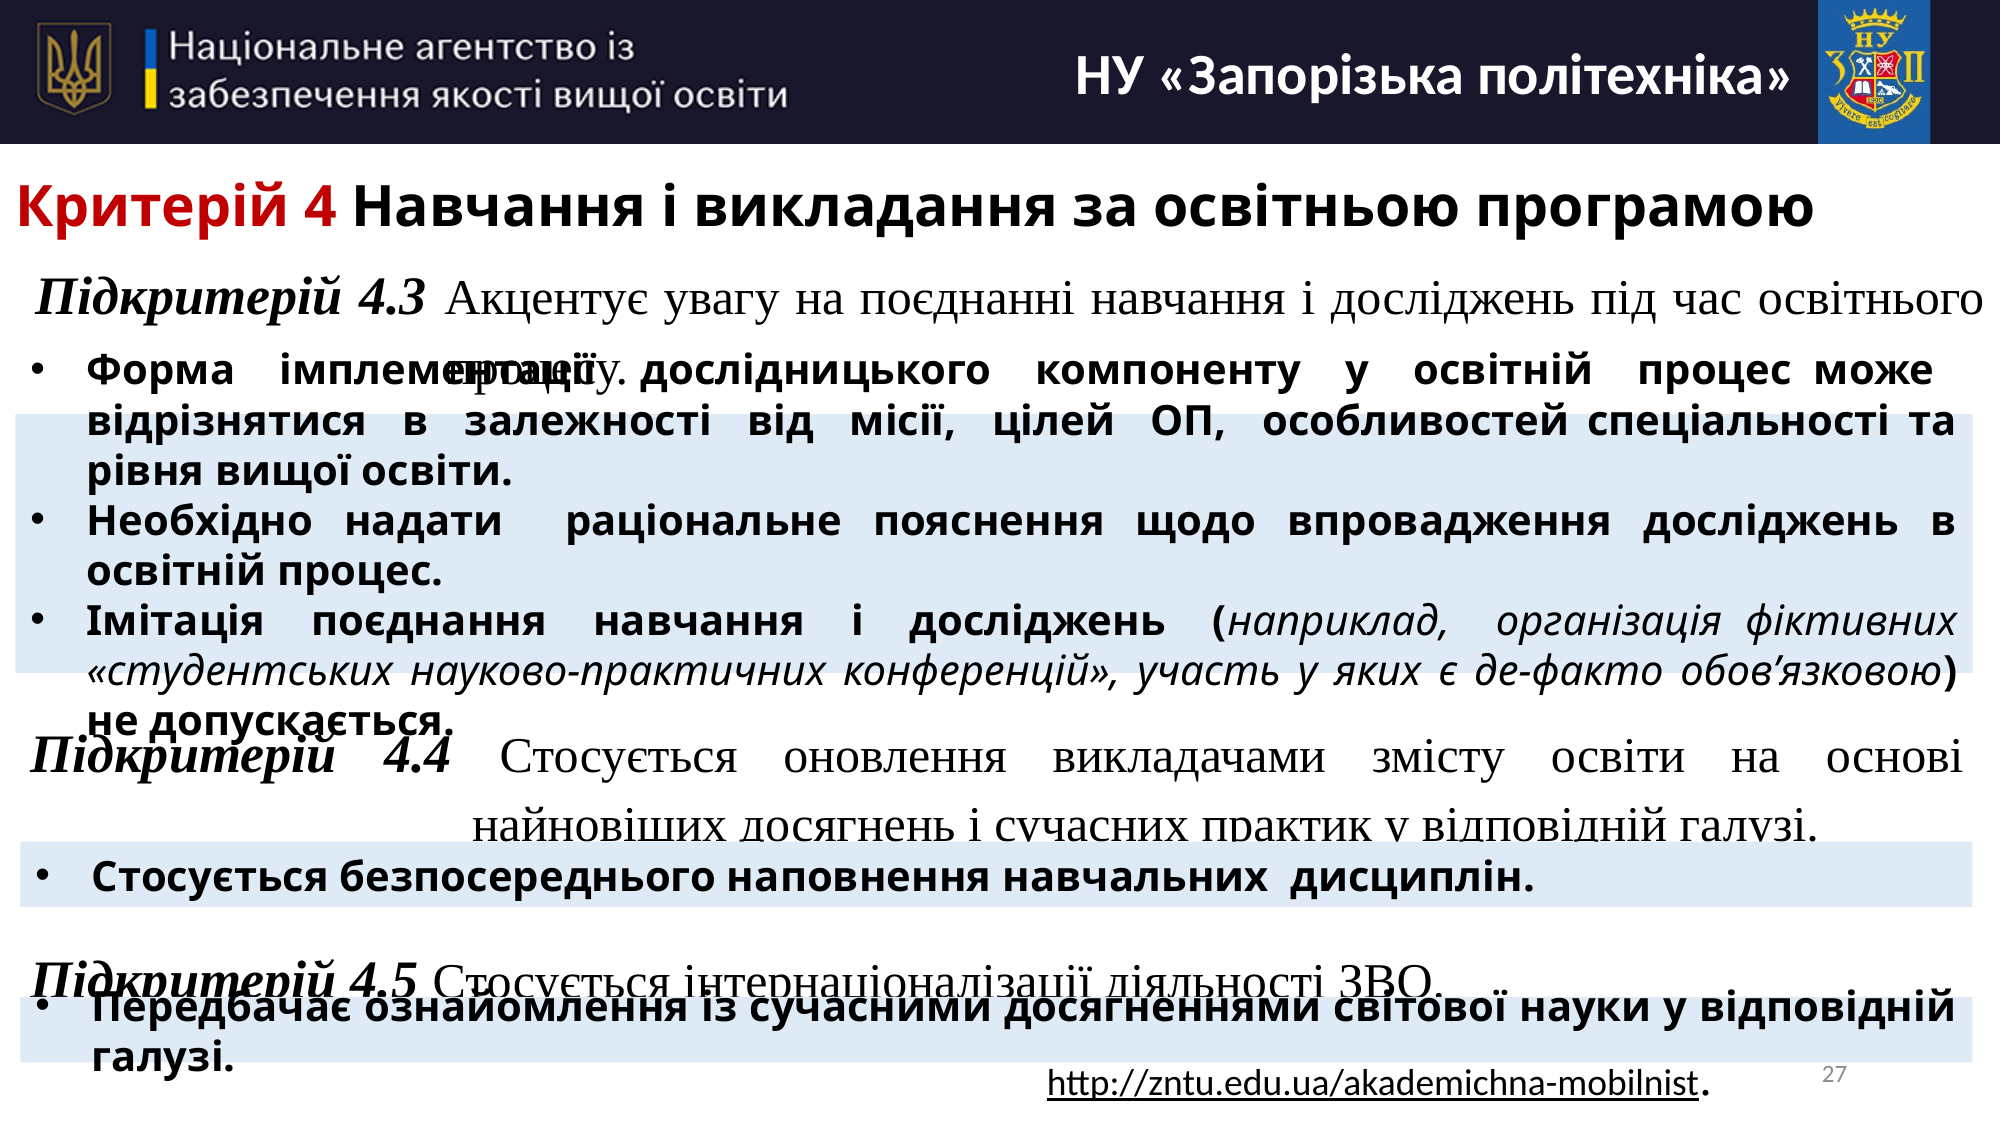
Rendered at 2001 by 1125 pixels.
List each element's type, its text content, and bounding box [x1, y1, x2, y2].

text_box Підкритерій 4.3 Акцентує увагу на поєднанні навчання і досліджень під час освітнього процесу. [20, 270, 2000, 375]
text_box Форма імплементації дослідницького компоненту у освітній процес може відрізнятися в залежності від місії, цілей ОП, особливостей спеціальності та рівня вищої освіти. Необхідно надати раціональне пояснення щодо впровадження досліджень в освітній процес. Імітація поєднання навчання і досліджень (наприклад, організація фіктивних «студентських науково-практичних конференцій», участь у яких є де-факто обов’язковою) не допускається. [15, 414, 1973, 673]
slide_number 27 [1412, 1042, 1863, 1103]
text_box http://zntu.edu.ua/akademichna-mobilnist. [1032, 1038, 1727, 1114]
text_box Стосується безпосереднього наповнення навчальних дисциплін. [20, 841, 1973, 908]
list Підкритерій 4.4 Стосується оновлення викладачами змісту освіти на основі найновіших досягнень і сучасних практик у відповідній галузі. [15, 718, 1980, 842]
picture [0, 0, 2000, 144]
text_box НУ «Запорізька політехніка» [1061, 28, 1818, 114]
text_box Підкритерій 4.5 Стосується інтернаціоналізації діяльності ЗВО. [15, 927, 1980, 1018]
text_box Передбачає ознайомлення із сучасними досягненнями світової науки у відповідній галузі. [20, 996, 1973, 1063]
text_box Критерій 4 Навчання і викладання за освітньою програмою [0, 152, 1980, 264]
